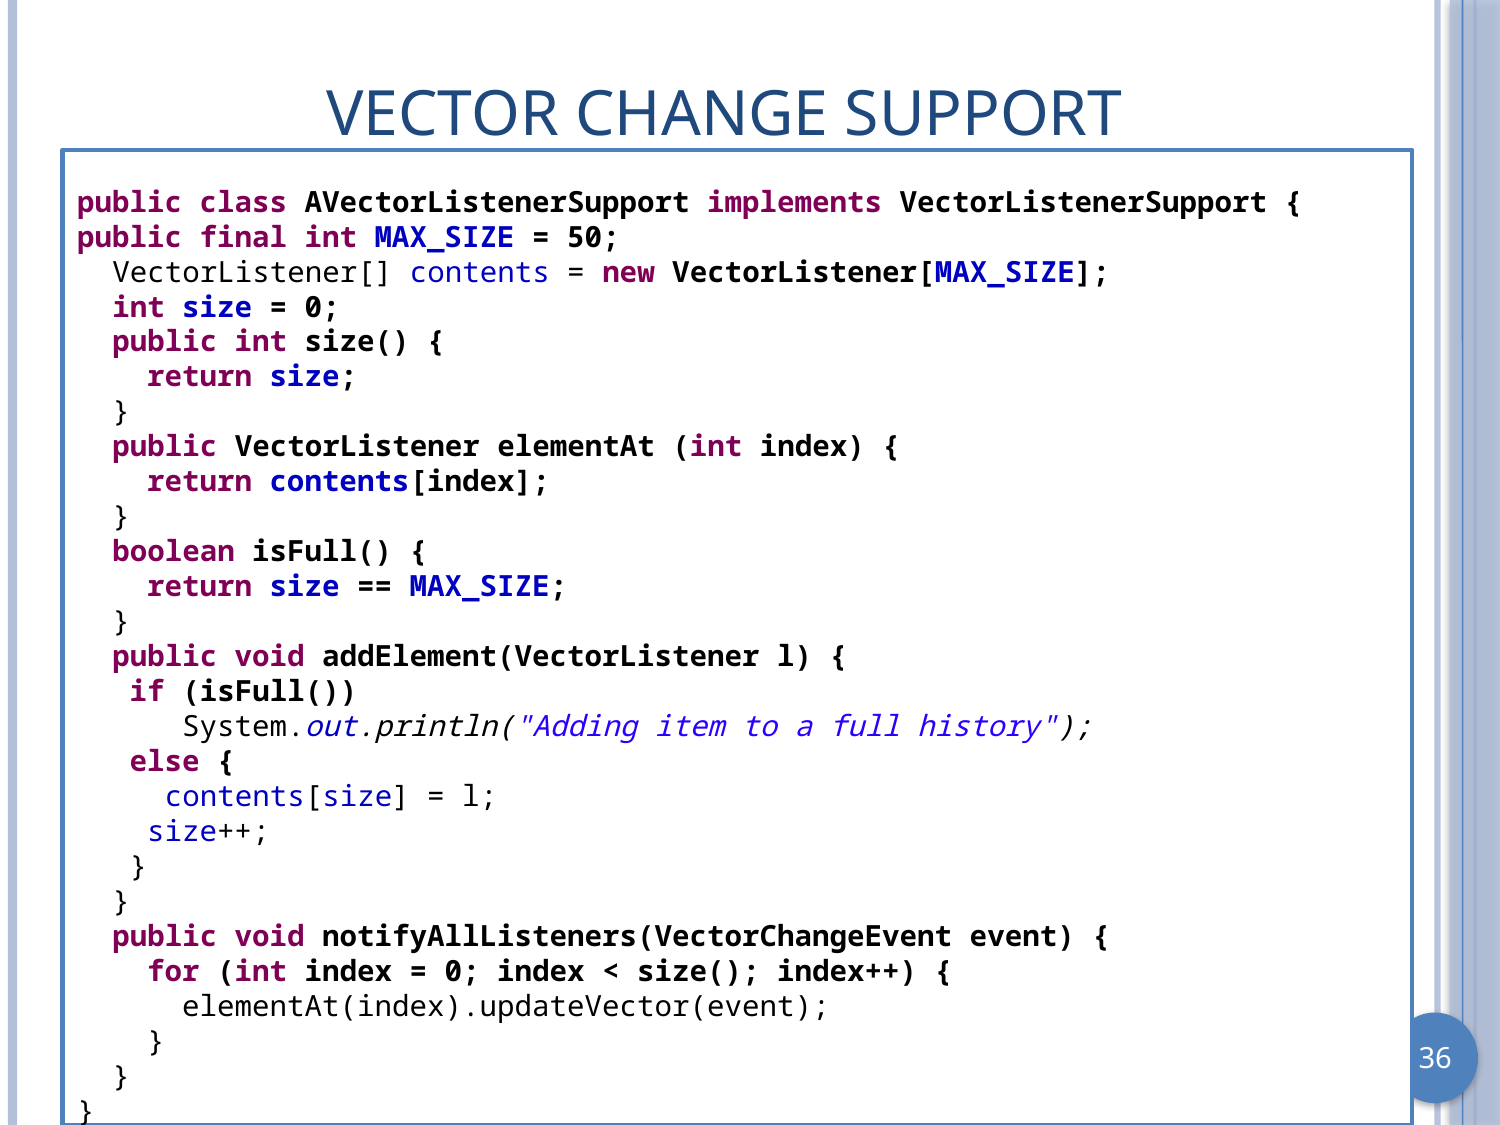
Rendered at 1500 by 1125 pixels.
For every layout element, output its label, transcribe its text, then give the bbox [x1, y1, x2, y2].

text_box public class AVectorListenerSupport implements VectorListenerSupport { public final int MAX_SIZE = 50; VectorListener[] contents = new VectorListener[MAX_SIZE]; int size = 0; public int size() { return size; } public VectorListener elementAt (int index) { return contents[index]; } boolean isFull() { return size == MAX_SIZE; } public void addElement(VectorListener l) { if (isFull()) System.out.println("Adding item to a full history"); else { contents[size] = l; size++; } } public void notifyAllListeners(VectorChangeEvent event) { for (int index = 0; index < size(); index++) { elementAt(index).updateVector(event); } } } [60, 148, 1414, 1125]
title Vector Change Support [75, 45, 1375, 148]
